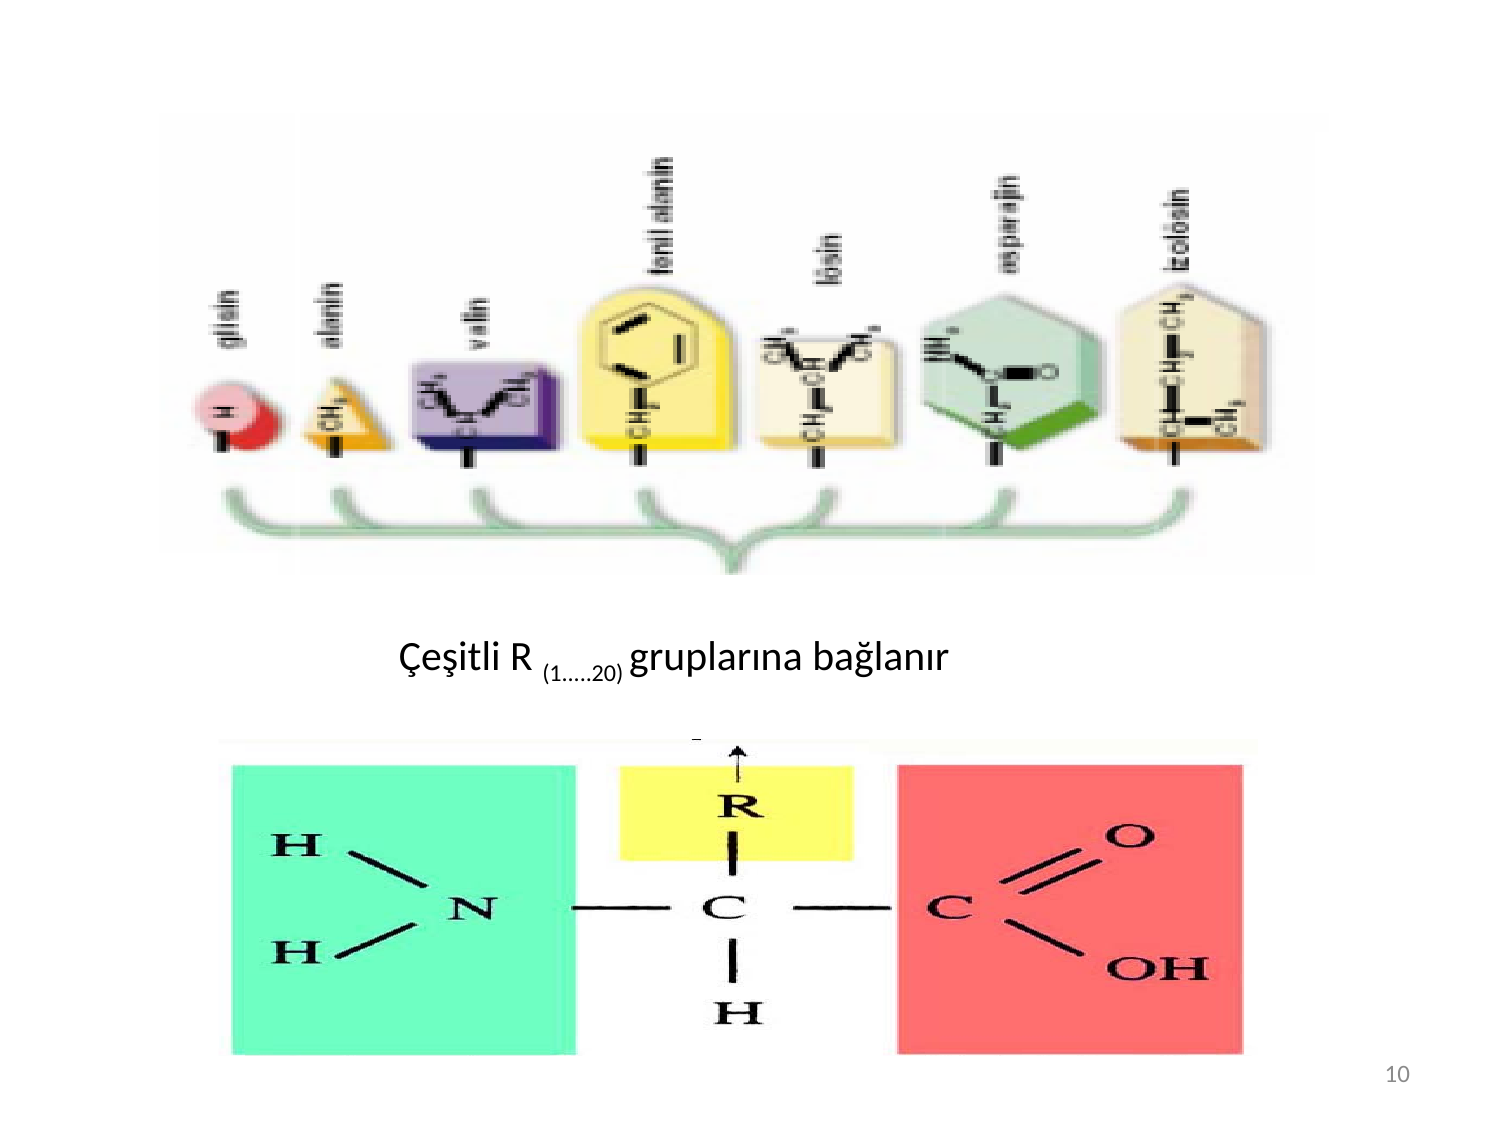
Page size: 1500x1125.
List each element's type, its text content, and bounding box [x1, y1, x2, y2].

picture [218, 739, 1259, 1056]
list Çeşitli R (1.....20) gruplarına bağlanır [383, 621, 1058, 734]
picture [159, 113, 1330, 575]
slide_number 10 [1074, 1042, 1425, 1103]
